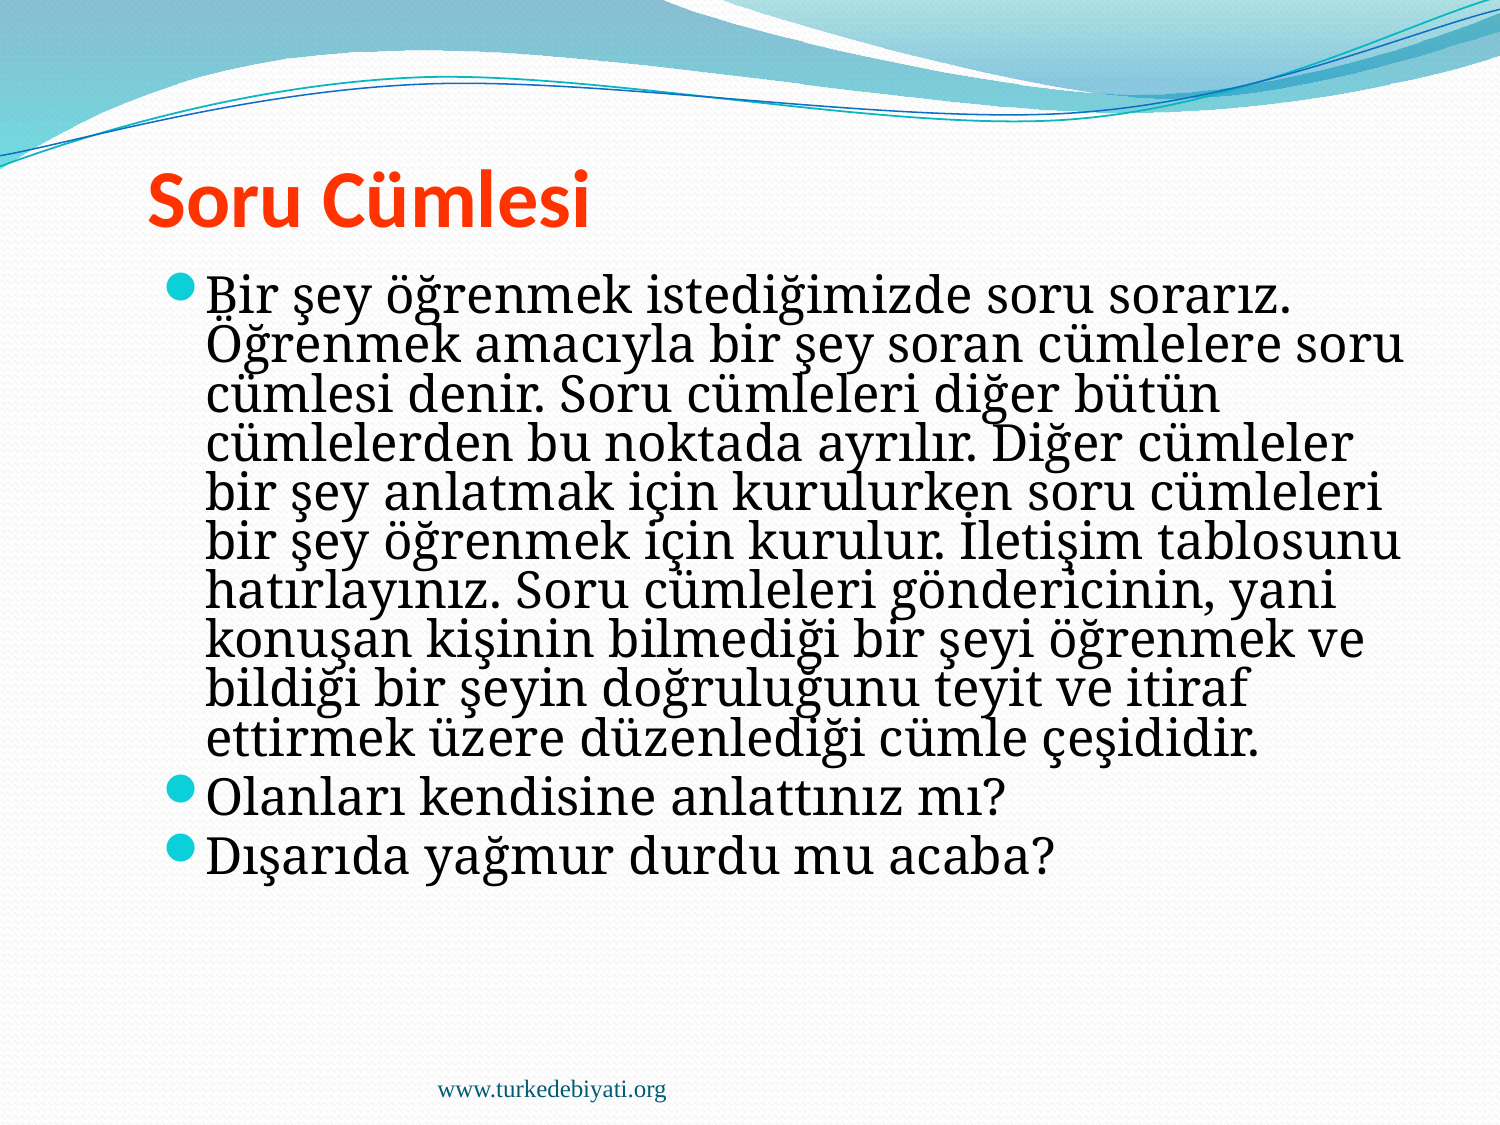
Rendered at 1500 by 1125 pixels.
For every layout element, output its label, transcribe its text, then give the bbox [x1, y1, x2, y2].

list Bir şey öğrenmek istediğimizde soru sorarız. Öğrenmek amacıyla bir şey soran cümlelere soru cümlesi denir. Soru cümleleri diğer bütün cümlelerden bu noktada ayrılır. Diğer cümleler bir şey anlatmak için kurulurken soru cümleleri bir şey öğrenmek için kurulur. İletişim tablosunu hatırlayınız. Soru cümleleri göndericinin, yani konuşan kişinin bilmediği bir şeyi öğrenmek ve bildiği bir şeyin doğruluğunu teyit ve itiraf ettirmek üzere düzenlediği cümle çeşididir. Olanları kendisine anlattınız mı? Dışarıda yağmur durdu mu acaba? [147, 267, 1423, 943]
footer www.turkedebiyati.org [437, 1042, 988, 1103]
title Soru Cümlesi [147, 137, 1380, 244]
